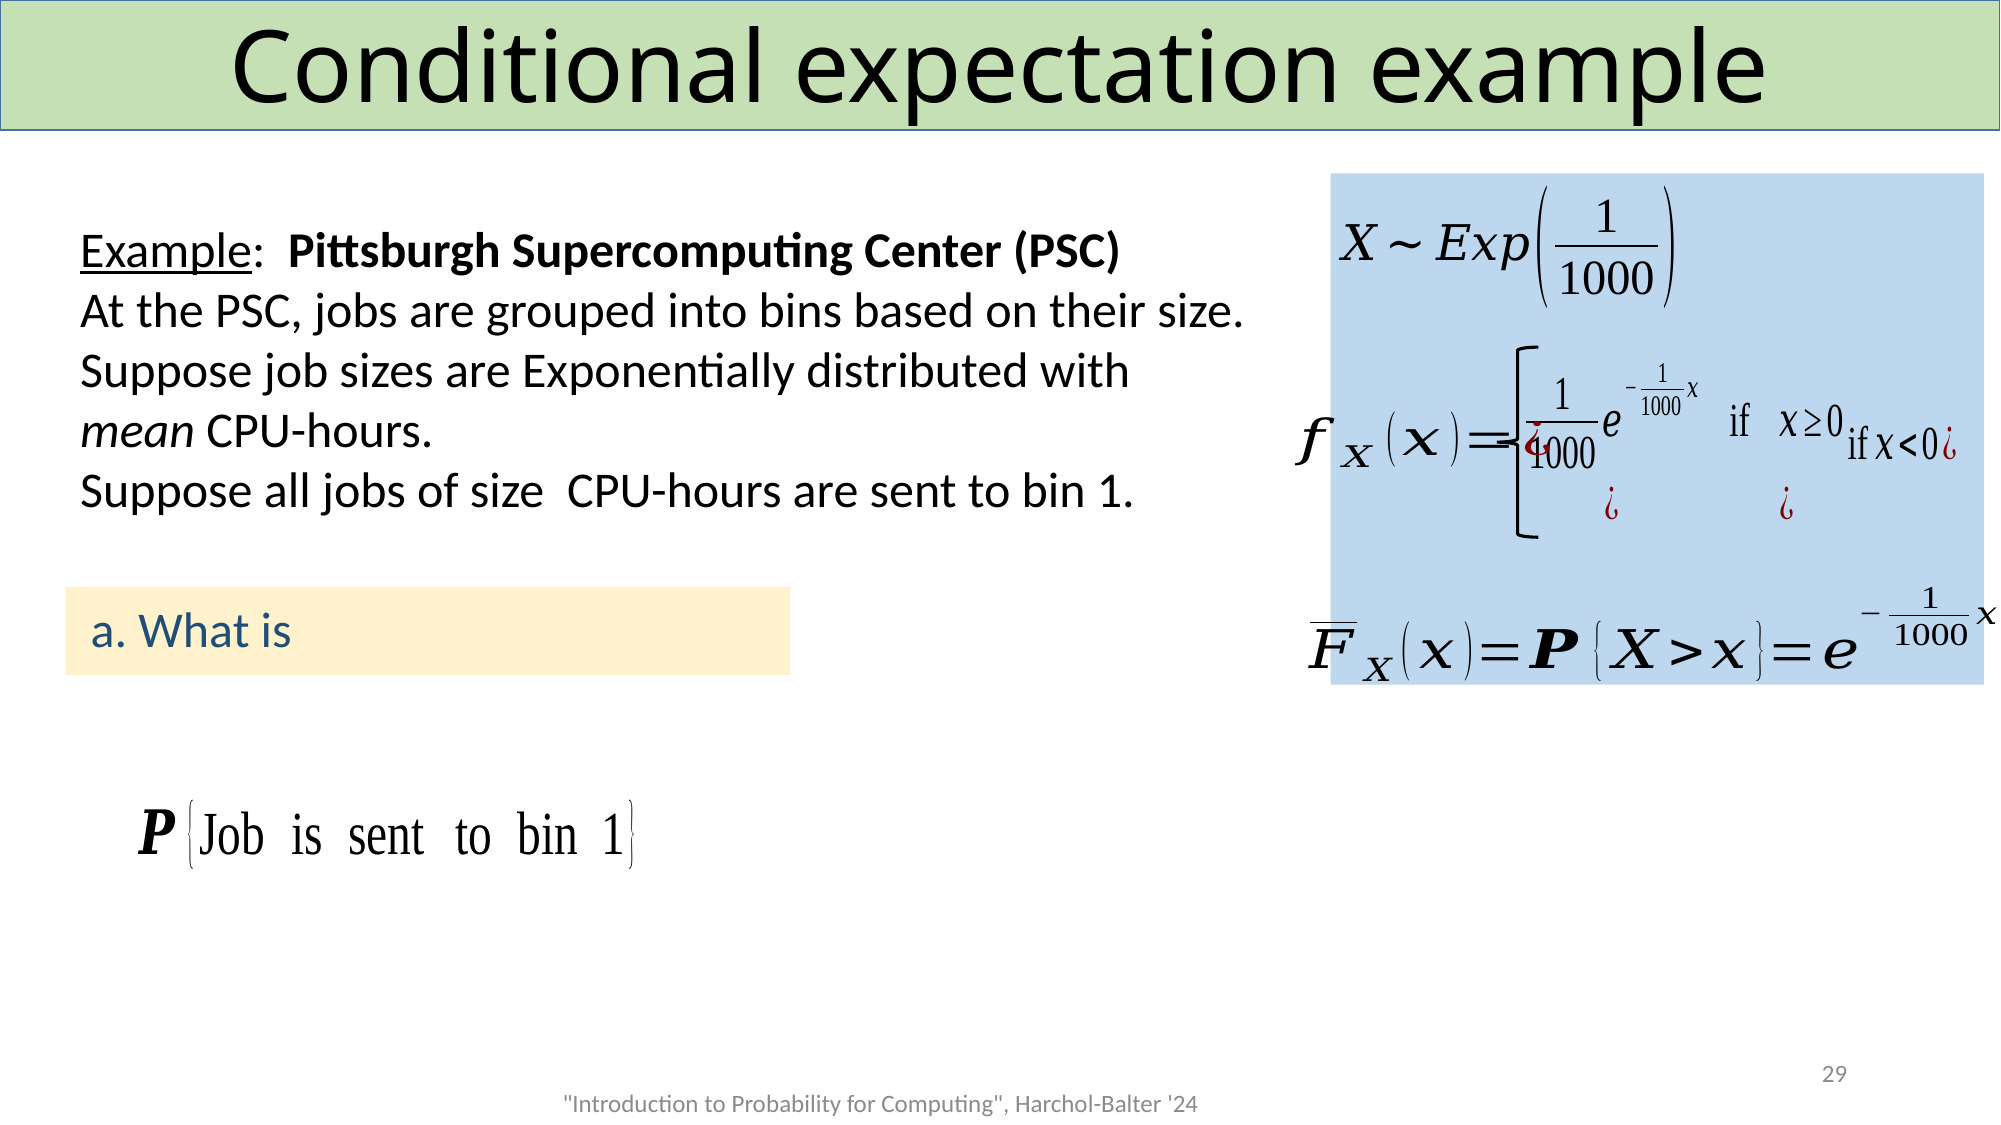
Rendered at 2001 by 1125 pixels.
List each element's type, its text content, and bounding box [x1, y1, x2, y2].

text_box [1291, 173, 2000, 689]
title Conditional expectation example [0, 0, 2000, 132]
slide_number 29 [1412, 1042, 1863, 1103]
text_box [65, 586, 820, 676]
footer "Introduction to Probability for Computing", Harchol-Balter '24 [543, 1072, 1219, 1125]
